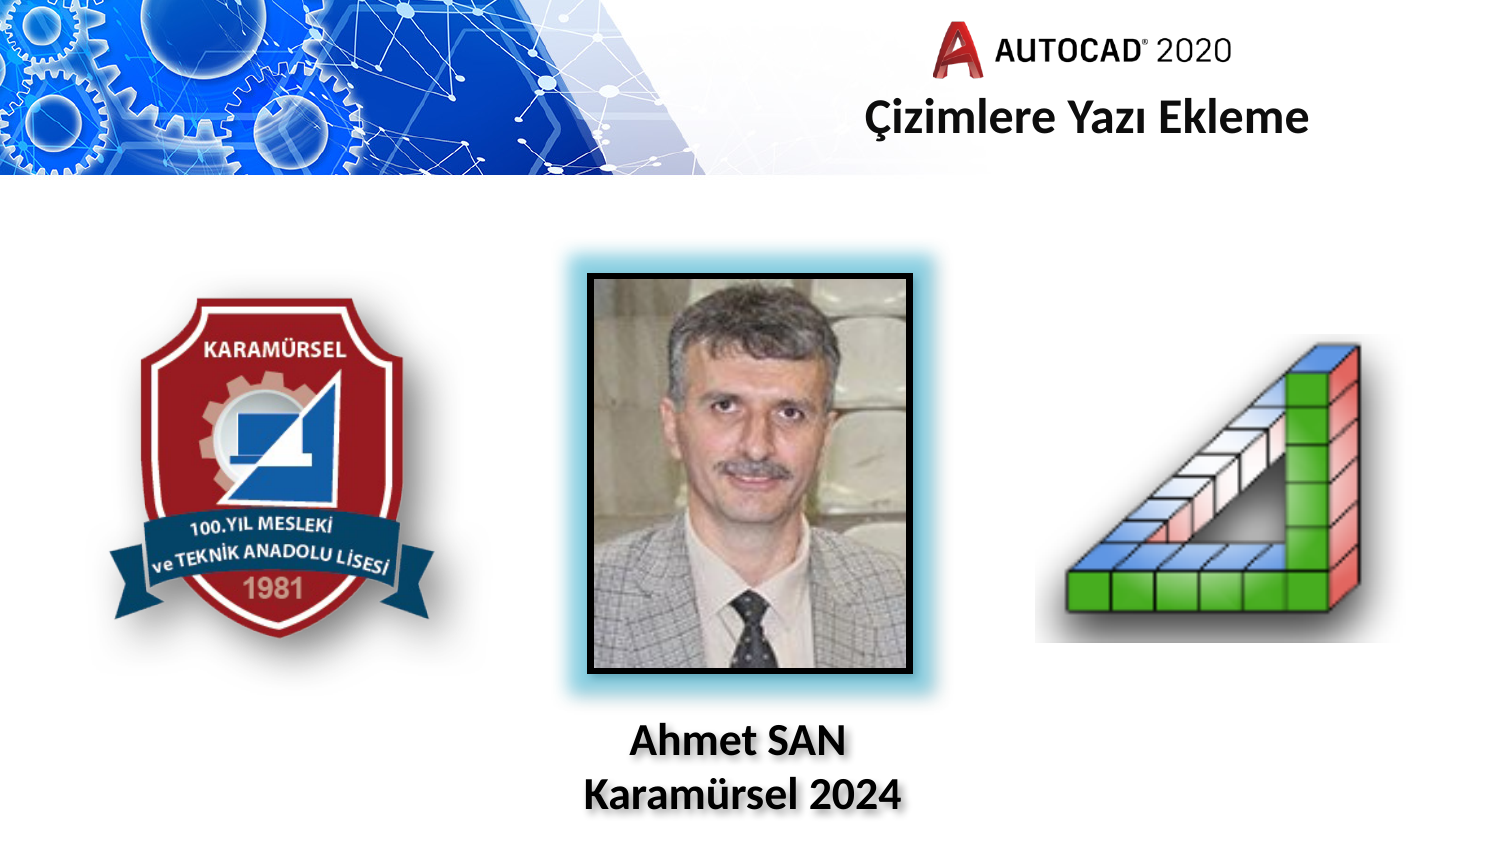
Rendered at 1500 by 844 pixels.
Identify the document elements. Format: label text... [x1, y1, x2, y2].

text_box Ahmet SAN Karamürsel 2024 [542, 696, 934, 832]
picture [0, 0, 1500, 844]
text_box Çizimlere Yazı Ekleme [628, 65, 1500, 161]
